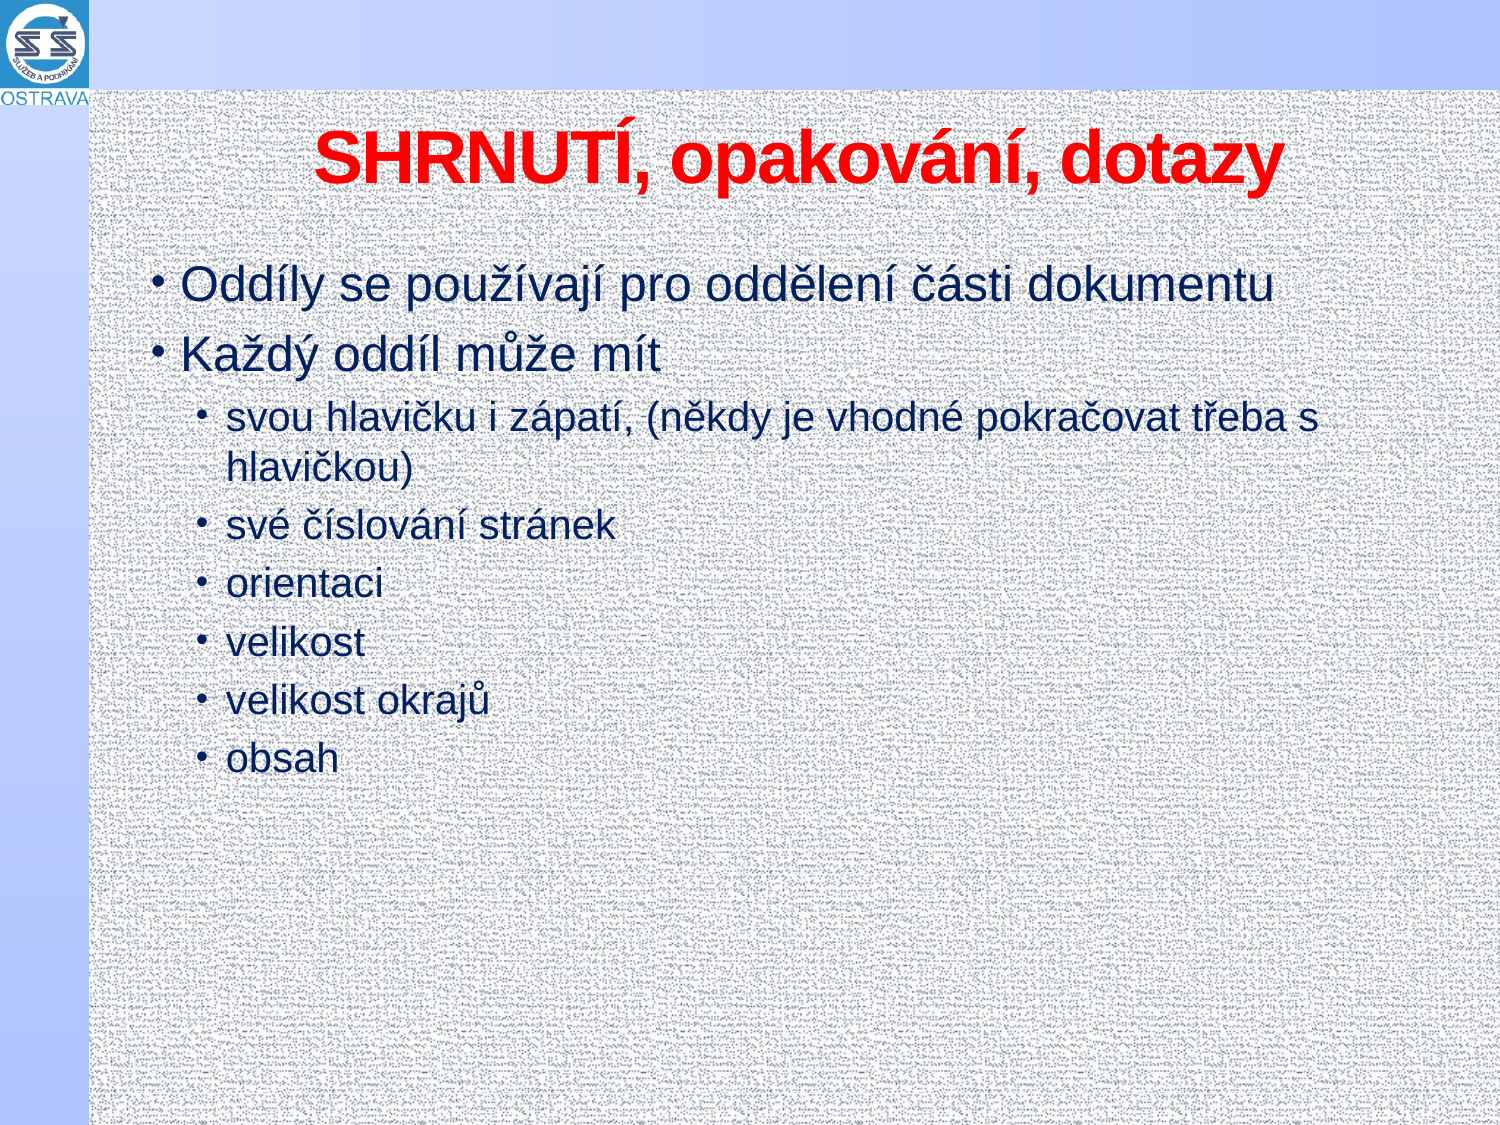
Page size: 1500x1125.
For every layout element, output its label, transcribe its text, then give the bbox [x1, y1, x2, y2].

title SHRNUTÍ, opakování, dotazy [135, 94, 1465, 213]
picture [0, 0, 89, 105]
list Oddíly se používají pro oddělení části dokumentu Každý oddíl může mít svou hlavičku i zápatí, (někdy je vhodné pokračovat třeba s hlavičkou) své číslování stránek orientaci velikost velikost okrajů obsah [135, 243, 1465, 1100]
